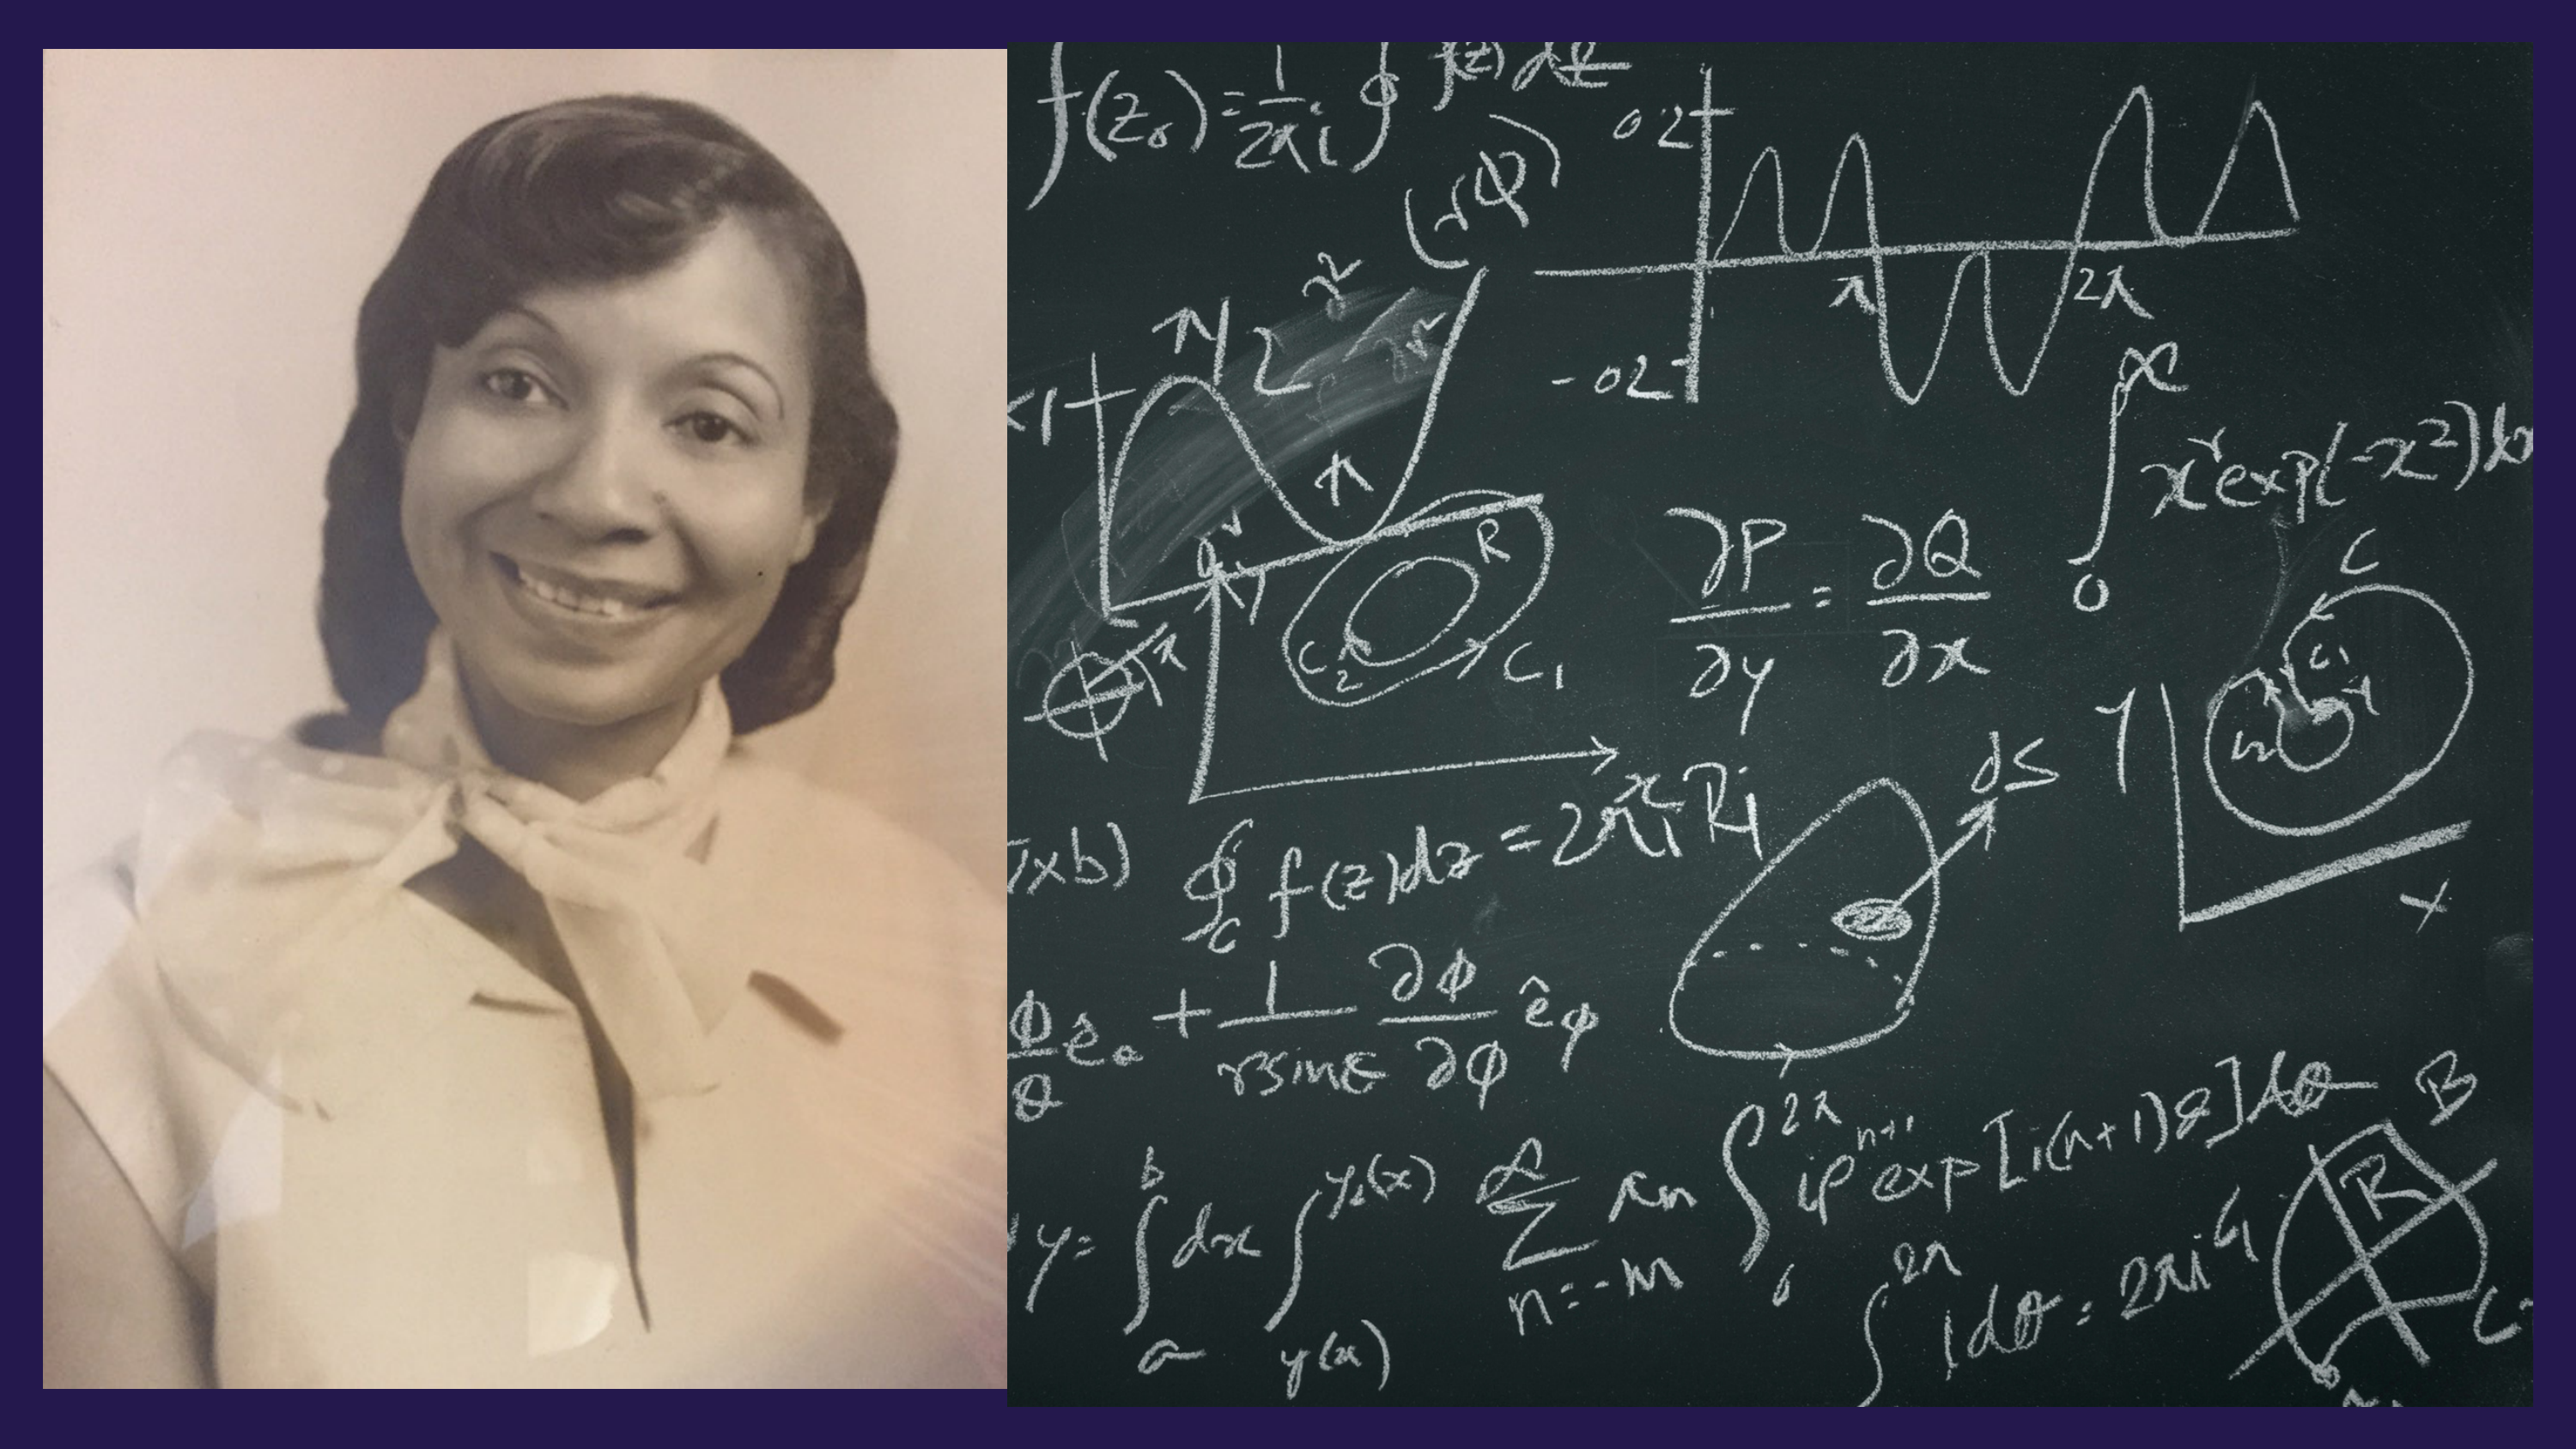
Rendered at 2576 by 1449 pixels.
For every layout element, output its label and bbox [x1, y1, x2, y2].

text_box [43, 49, 1007, 1389]
text_box [1007, 42, 2534, 1407]
